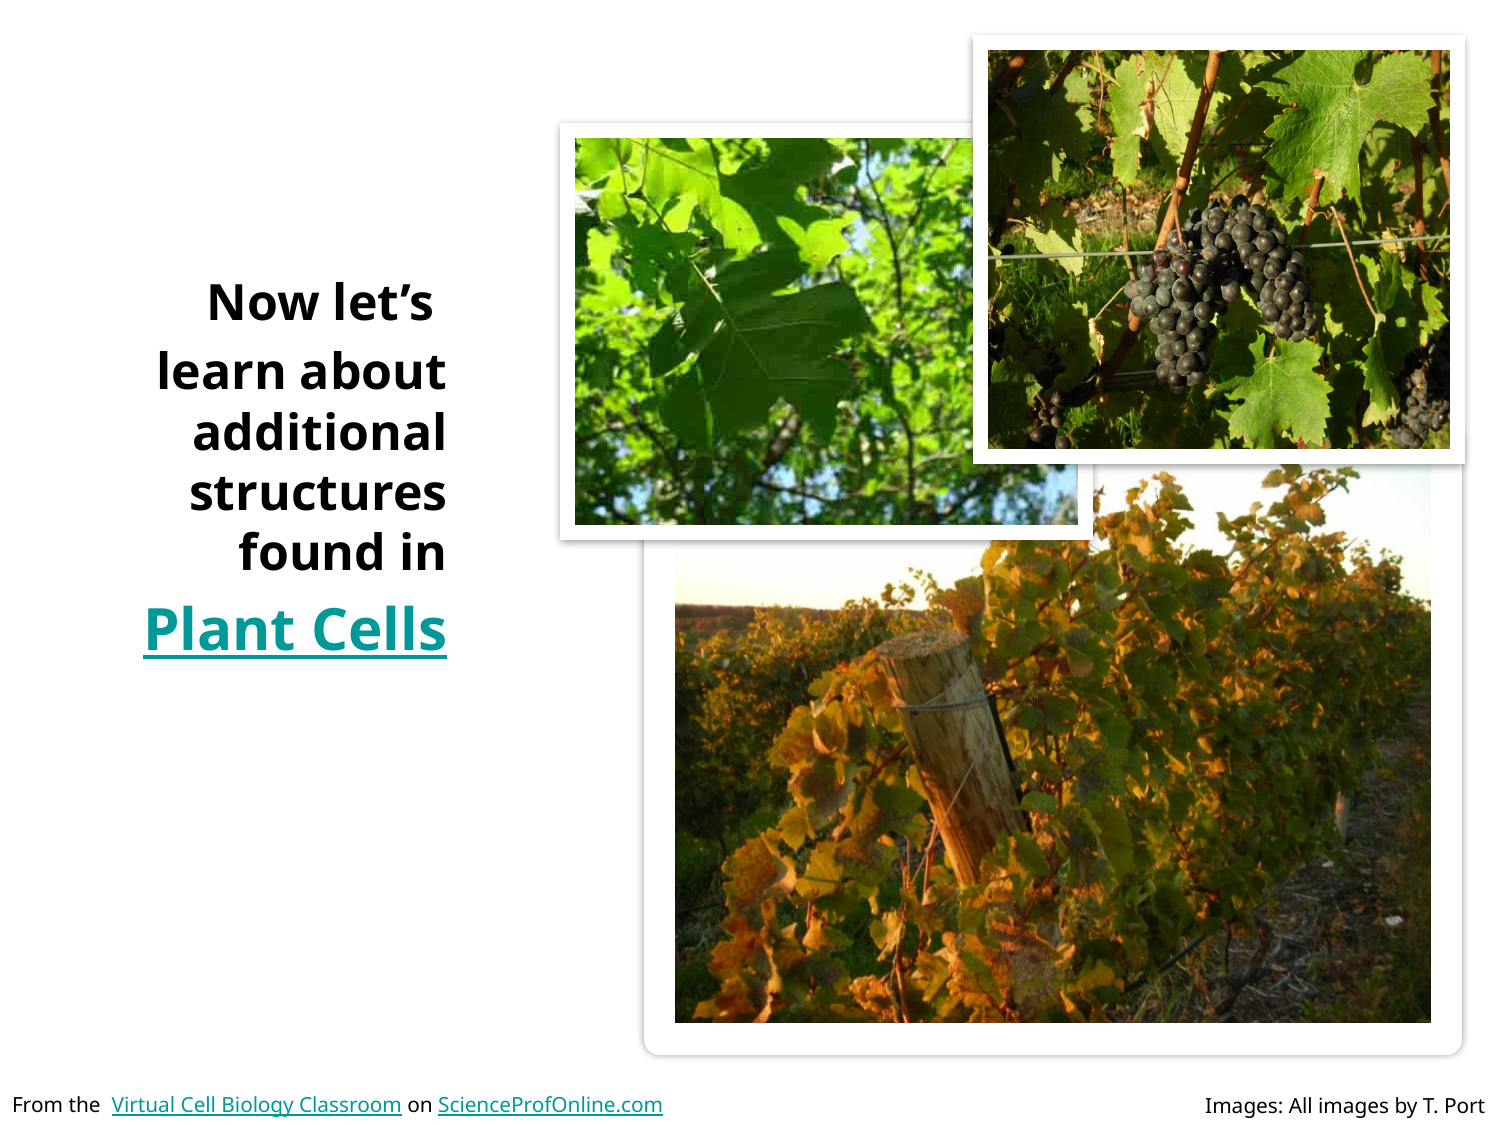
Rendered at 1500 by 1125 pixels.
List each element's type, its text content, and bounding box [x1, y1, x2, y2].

text_box From the Virtual Cell Biology Classroom on ScienceProfOnline.com [0, 1084, 710, 1125]
text_box Images: All images by T. Port [987, 1084, 1500, 1125]
list Now let’s learn about additional structures found in Plant Cells [62, 262, 463, 713]
picture [574, 49, 1451, 1024]
